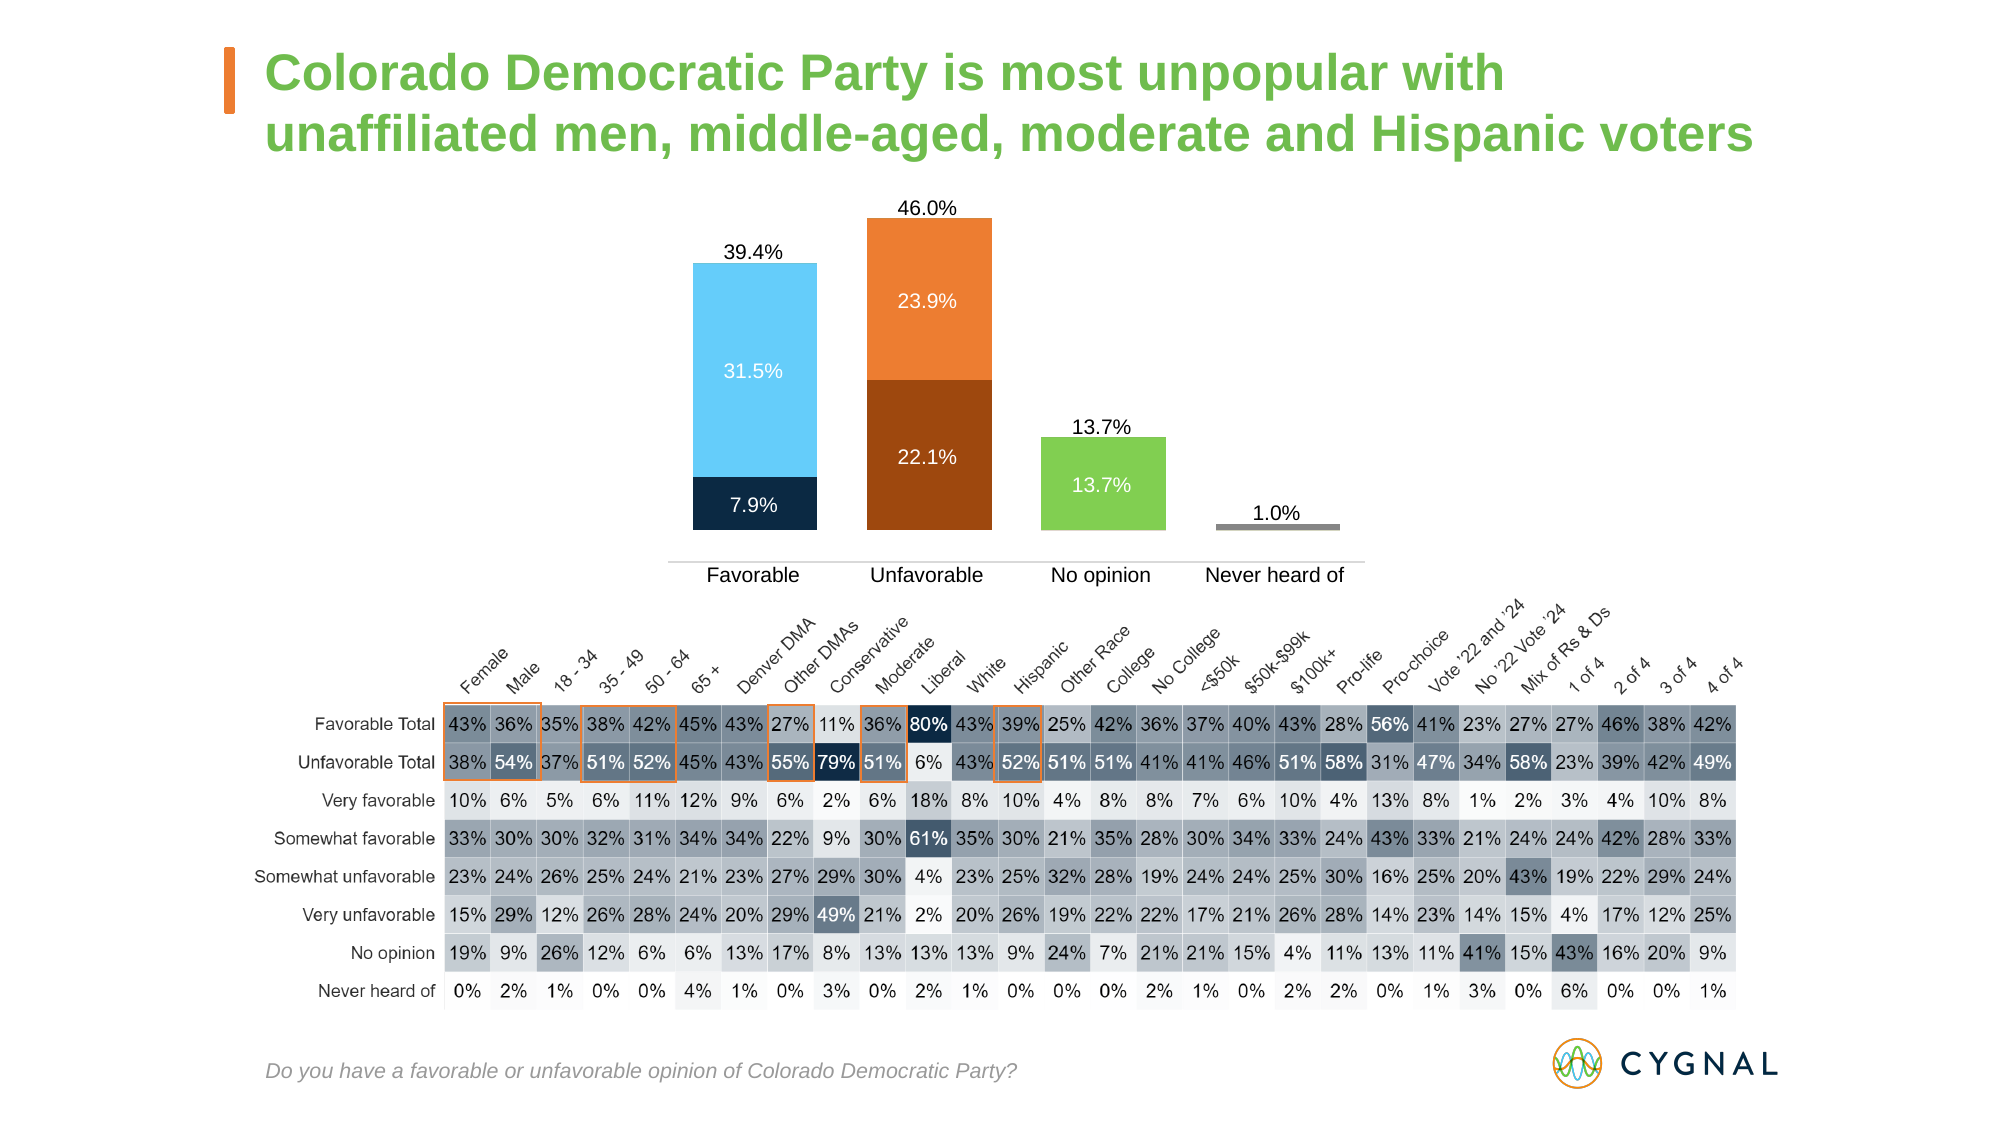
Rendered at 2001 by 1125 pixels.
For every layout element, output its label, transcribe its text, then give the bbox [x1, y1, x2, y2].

text_box Colorado Democratic Party is most unpopular with unaffiliated men, middle-aged, moderate and Hispanic voters [264, 36, 1779, 163]
text_box Do you have a favorable or unfavorable opinion of Colorado Democratic Party? [265, 1051, 1520, 1083]
picture [1551, 1036, 1780, 1091]
picture [233, 193, 1769, 1021]
text_box [225, 48, 234, 113]
